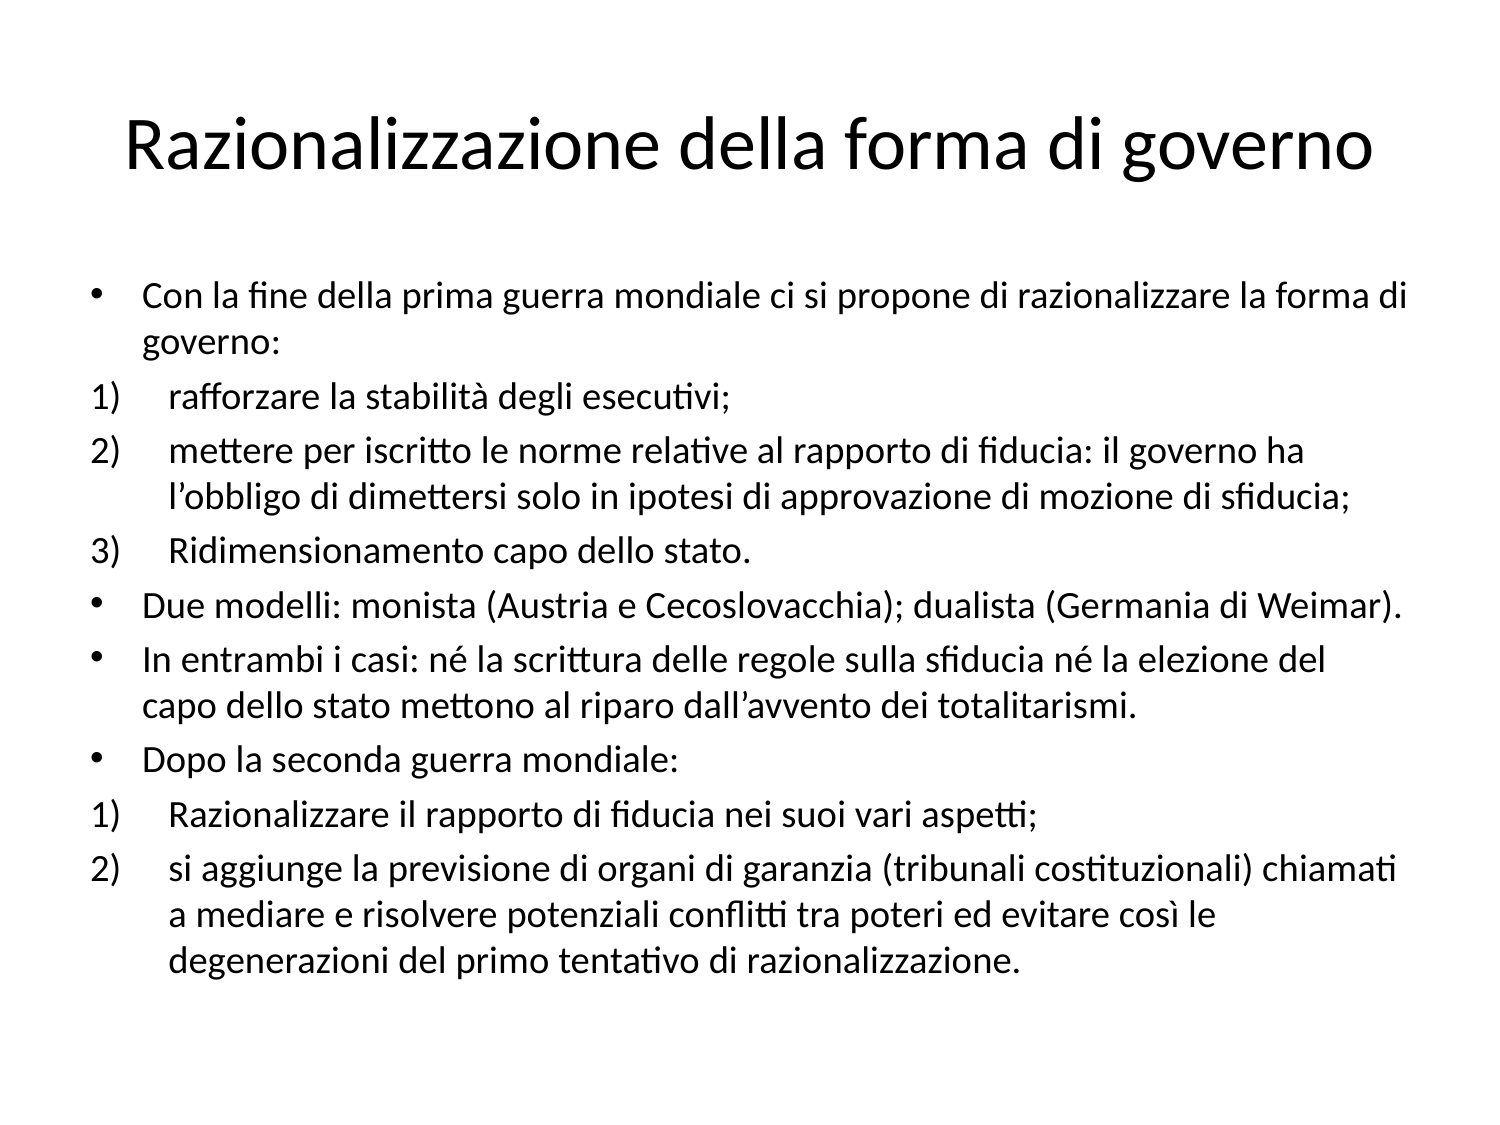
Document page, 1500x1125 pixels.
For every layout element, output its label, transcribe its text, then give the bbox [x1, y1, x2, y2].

list Con la fine della prima guerra mondiale ci si propone di razionalizzare la forma di governo: rafforzare la stabilità degli esecutivi; mettere per iscritto le norme relative al rapporto di fiducia: il governo ha l’obbligo di dimettersi solo in ipotesi di approvazione di mozione di sfiducia; Ridimensionamento capo dello stato. Due modelli: monista (Austria e Cecoslovacchia); dualista (Germania di Weimar). In entrambi i casi: né la scrittura delle regole sulla sfiducia né la elezione del capo dello stato mettono al riparo dall’avvento dei totalitarismi. Dopo la seconda guerra mondiale: Razionalizzare il rapporto di fiducia nei suoi vari aspetti; si aggiunge la previsione di organi di garanzia (tribunali costituzionali) chiamati a mediare e risolvere potenziali conflitti tra poteri ed evitare così le degenerazioni del primo tentativo di razionalizzazione. [75, 262, 1425, 1005]
title Razionalizzazione della forma di governo [75, 45, 1425, 233]
